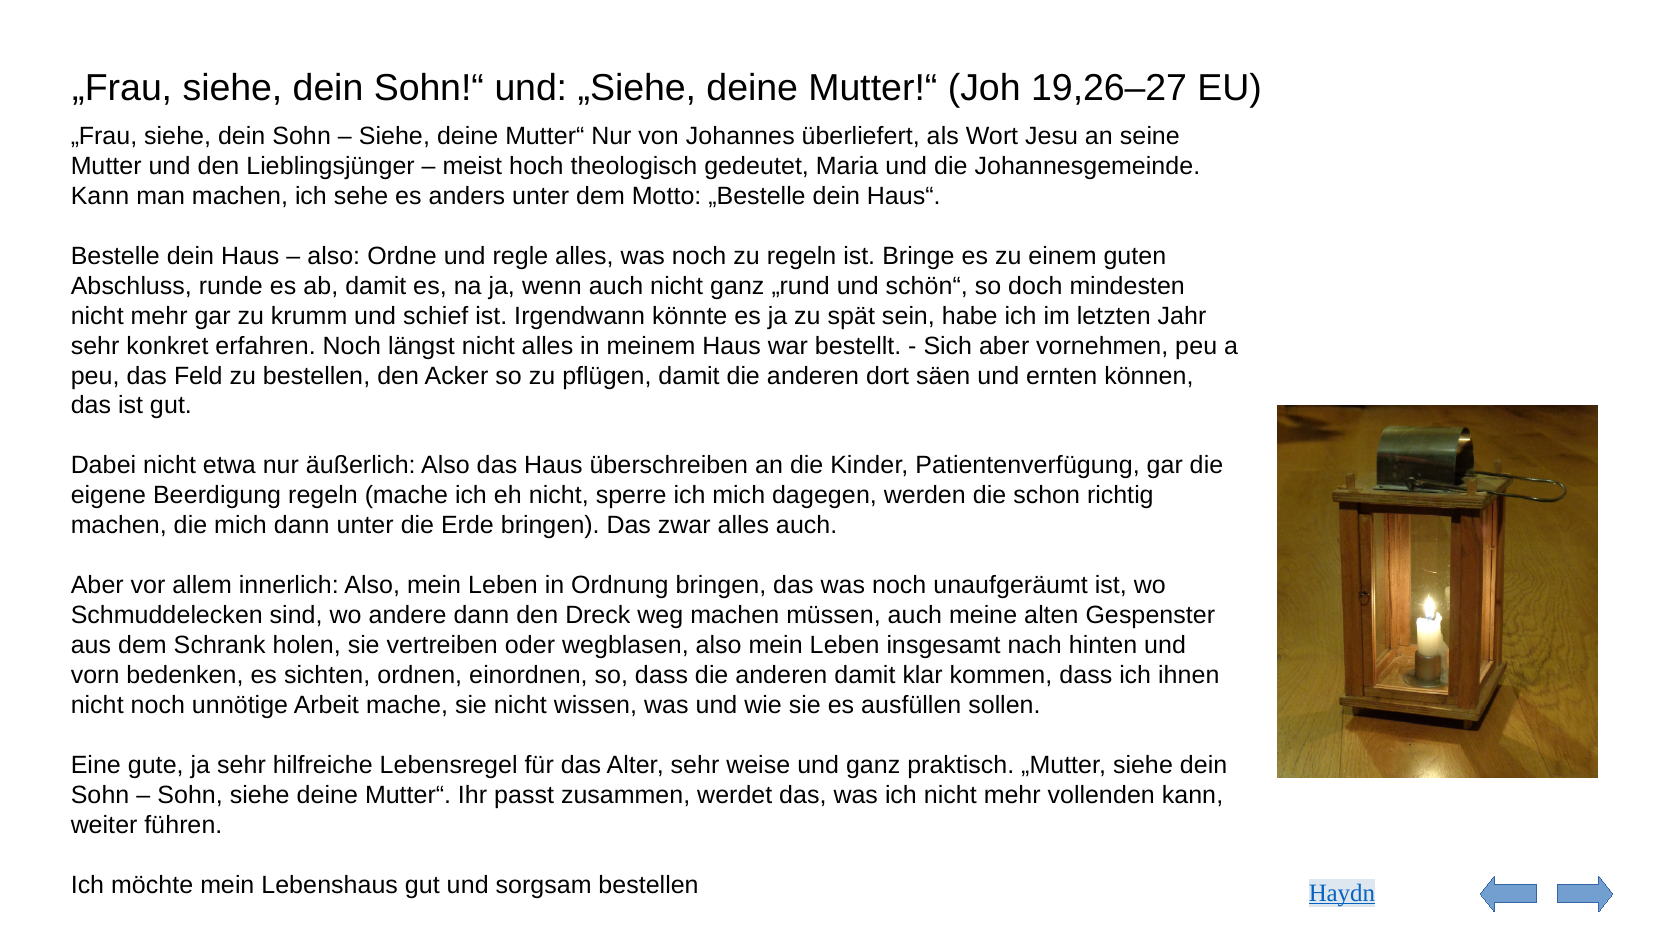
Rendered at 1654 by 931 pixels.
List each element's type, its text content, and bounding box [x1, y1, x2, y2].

text_box „Frau, siehe, dein Sohn – Siehe, deine Mutter“ Nur von Johannes überliefert, als Wort Jesu an seine Mutter und den Lieblingsjünger – meist hoch theologisch gedeutet, Maria und die Johannesgemeinde. Kann man machen, ich sehe es anders unter dem Motto: „Bestelle dein Haus“. Bestelle dein Haus – also: Ordne und regle alles, was noch zu regeln ist. Bringe es zu einem guten Abschluss, runde es ab, damit es, na ja, wenn auch nicht ganz „rund und schön“, so doch mindesten nicht mehr gar zu krumm und schief ist. Irgendwann könnte es ja zu spät sein, habe ich im letzten Jahr sehr konkret erfahren. Noch längst nicht alles in meinem Haus war bestellt. - Sich aber vornehmen, peu a peu, das Feld zu bestellen, den Acker so zu pflügen, damit die anderen dort säen und ernten können, das ist gut. Dabei nicht etwa nur äußerlich: Also das Haus überschreiben an die Kinder, Patientenverfügung, gar die eigene Beerdigung regeln (mache ich eh nicht, sperre ich mich dagegen, werden die schon richtig machen, die mich dann unter die Erde bringen). Das zwar alles auch. Aber vor allem innerlich: Also, mein Leben in Ordnung bringen, das was noch unaufgeräumt ist, wo Schmuddelecken sind, wo andere dann den Dreck weg machen müssen, auch meine alten Gespenster aus dem Schrank holen, sie vertreiben oder wegblasen, also mein Leben insgesamt nach hinten und vorn bedenken, es sichten, ordnen, einordnen, so, dass die anderen damit klar kommen, dass ich ihnen nicht noch unnötige Arbeit mache, sie nicht wissen, was und wie sie es ausfüllen sollen. Eine gute, ja sehr hilfreiche Lebensregel für das Alter, sehr weise und ganz praktisch. „Mutter, siehe dein Sohn – Sohn, siehe deine Mutter“. Ihr passt zusammen, werdet das, was ich nicht mehr vollenden kann, weiter führen. Ich möchte mein Lebenshaus gut und sorgsam bestellen [55, 112, 1258, 855]
text_box „Frau, siehe, dein Sohn!“ und: „Siehe, deine Mutter!“ (Joh 19,26–27 EU) [15, 10, 1542, 152]
text_box Haydn [1293, 868, 1415, 912]
picture [1276, 404, 1598, 778]
text_box [1480, 876, 1537, 912]
text_box [1557, 876, 1613, 912]
